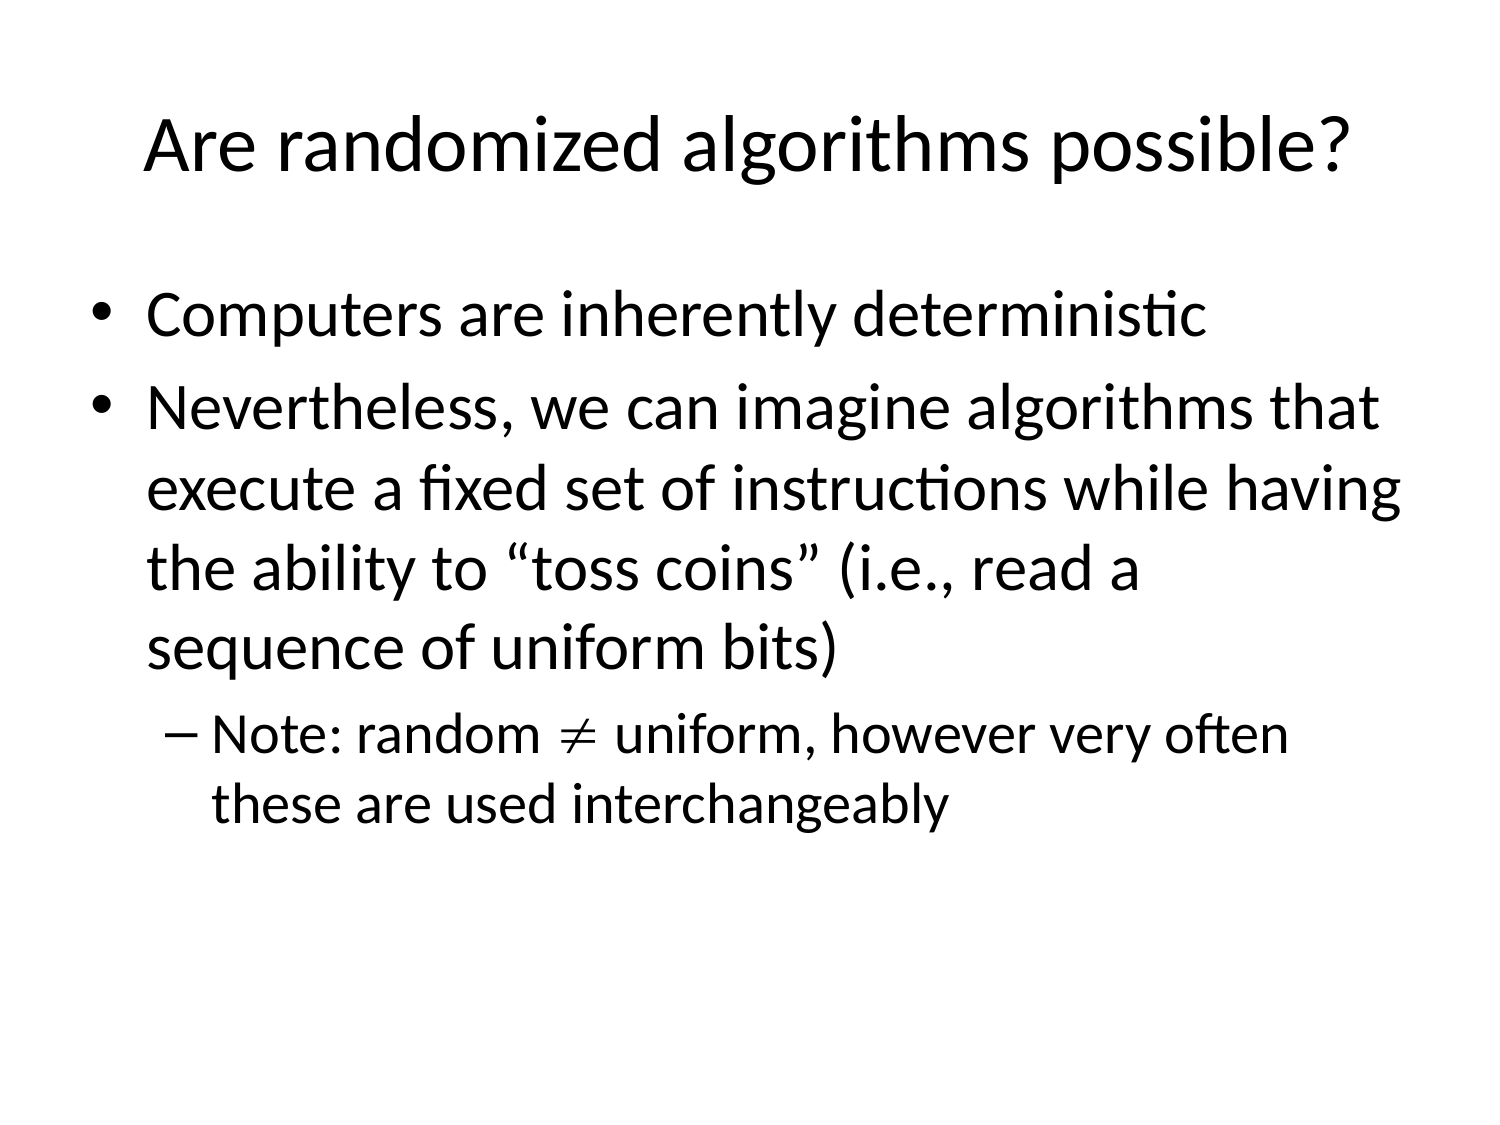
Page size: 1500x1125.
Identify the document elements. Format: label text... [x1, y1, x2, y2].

list Computers are inherently deterministic Nevertheless, we can imagine algorithms that execute a fixed set of instructions while having the ability to “toss coins” (i.e., read a sequence of uniform bits) Note: random  uniform, however very often these are used interchangeably [75, 262, 1425, 1005]
title Are randomized algorithms possible? [75, 45, 1425, 233]
